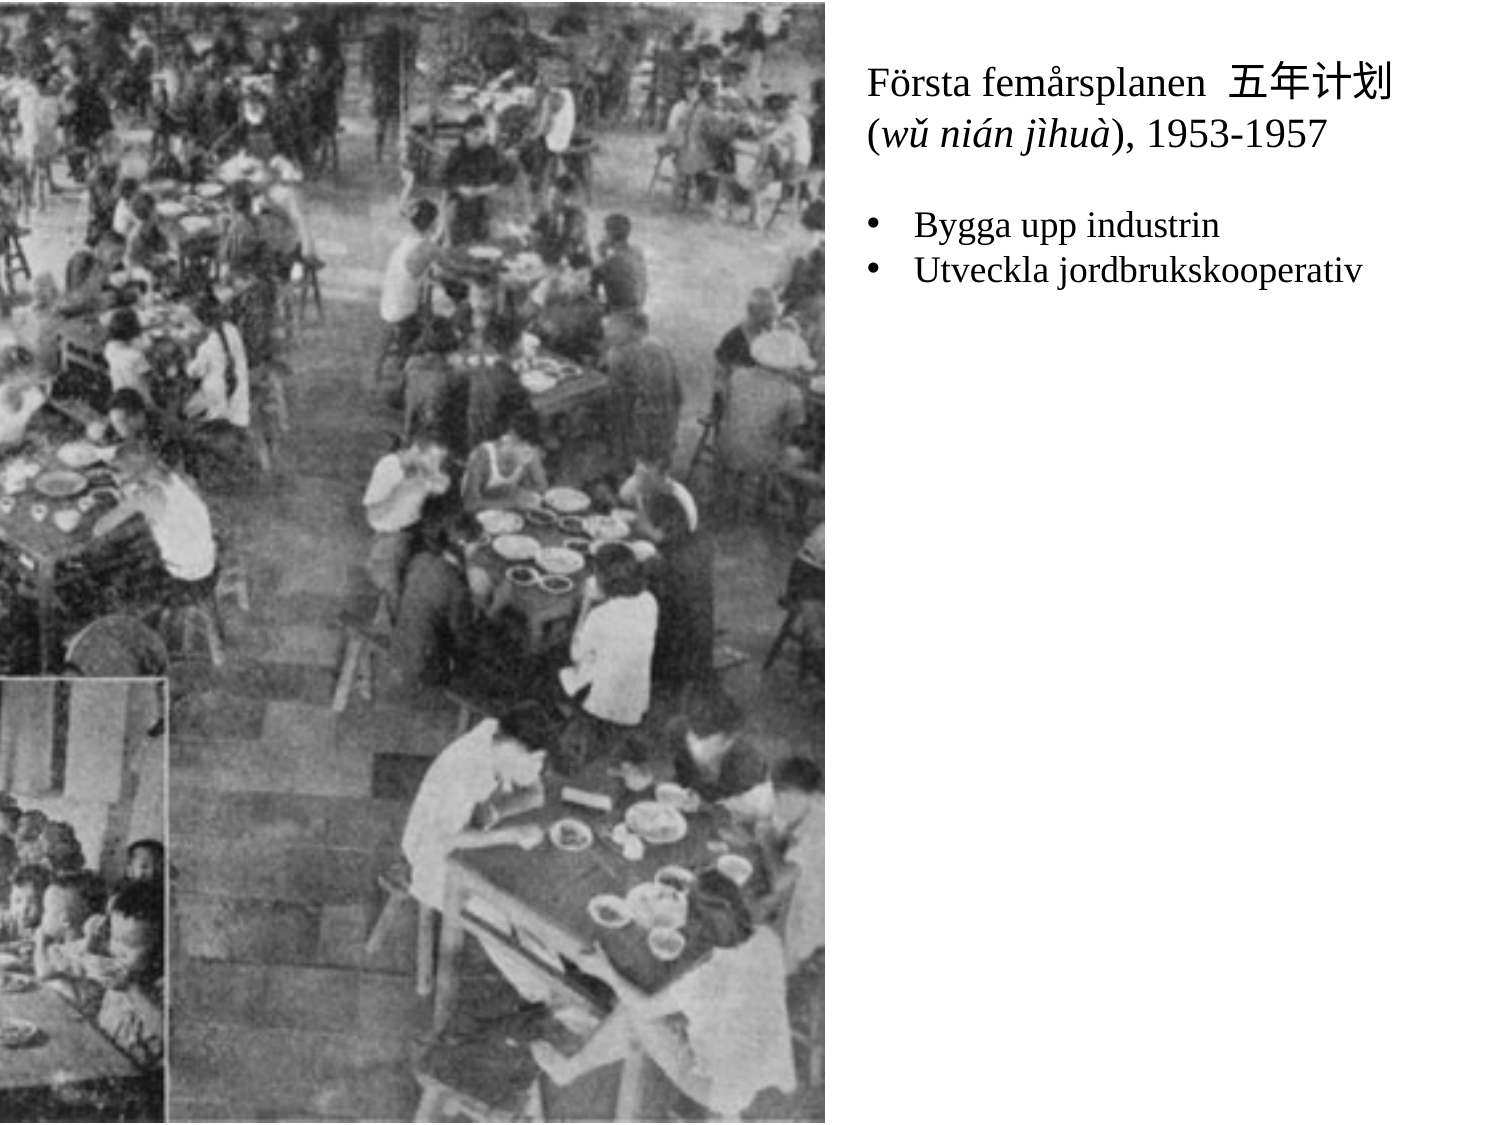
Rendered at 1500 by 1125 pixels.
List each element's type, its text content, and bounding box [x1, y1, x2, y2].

text_box Första femårsplanen 五年计划 (wǔ nián jìhuà), 1953-1957 Bygga upp industrin Utveckla jordbrukskooperativ [852, 47, 1485, 298]
picture [0, 2, 825, 1123]
